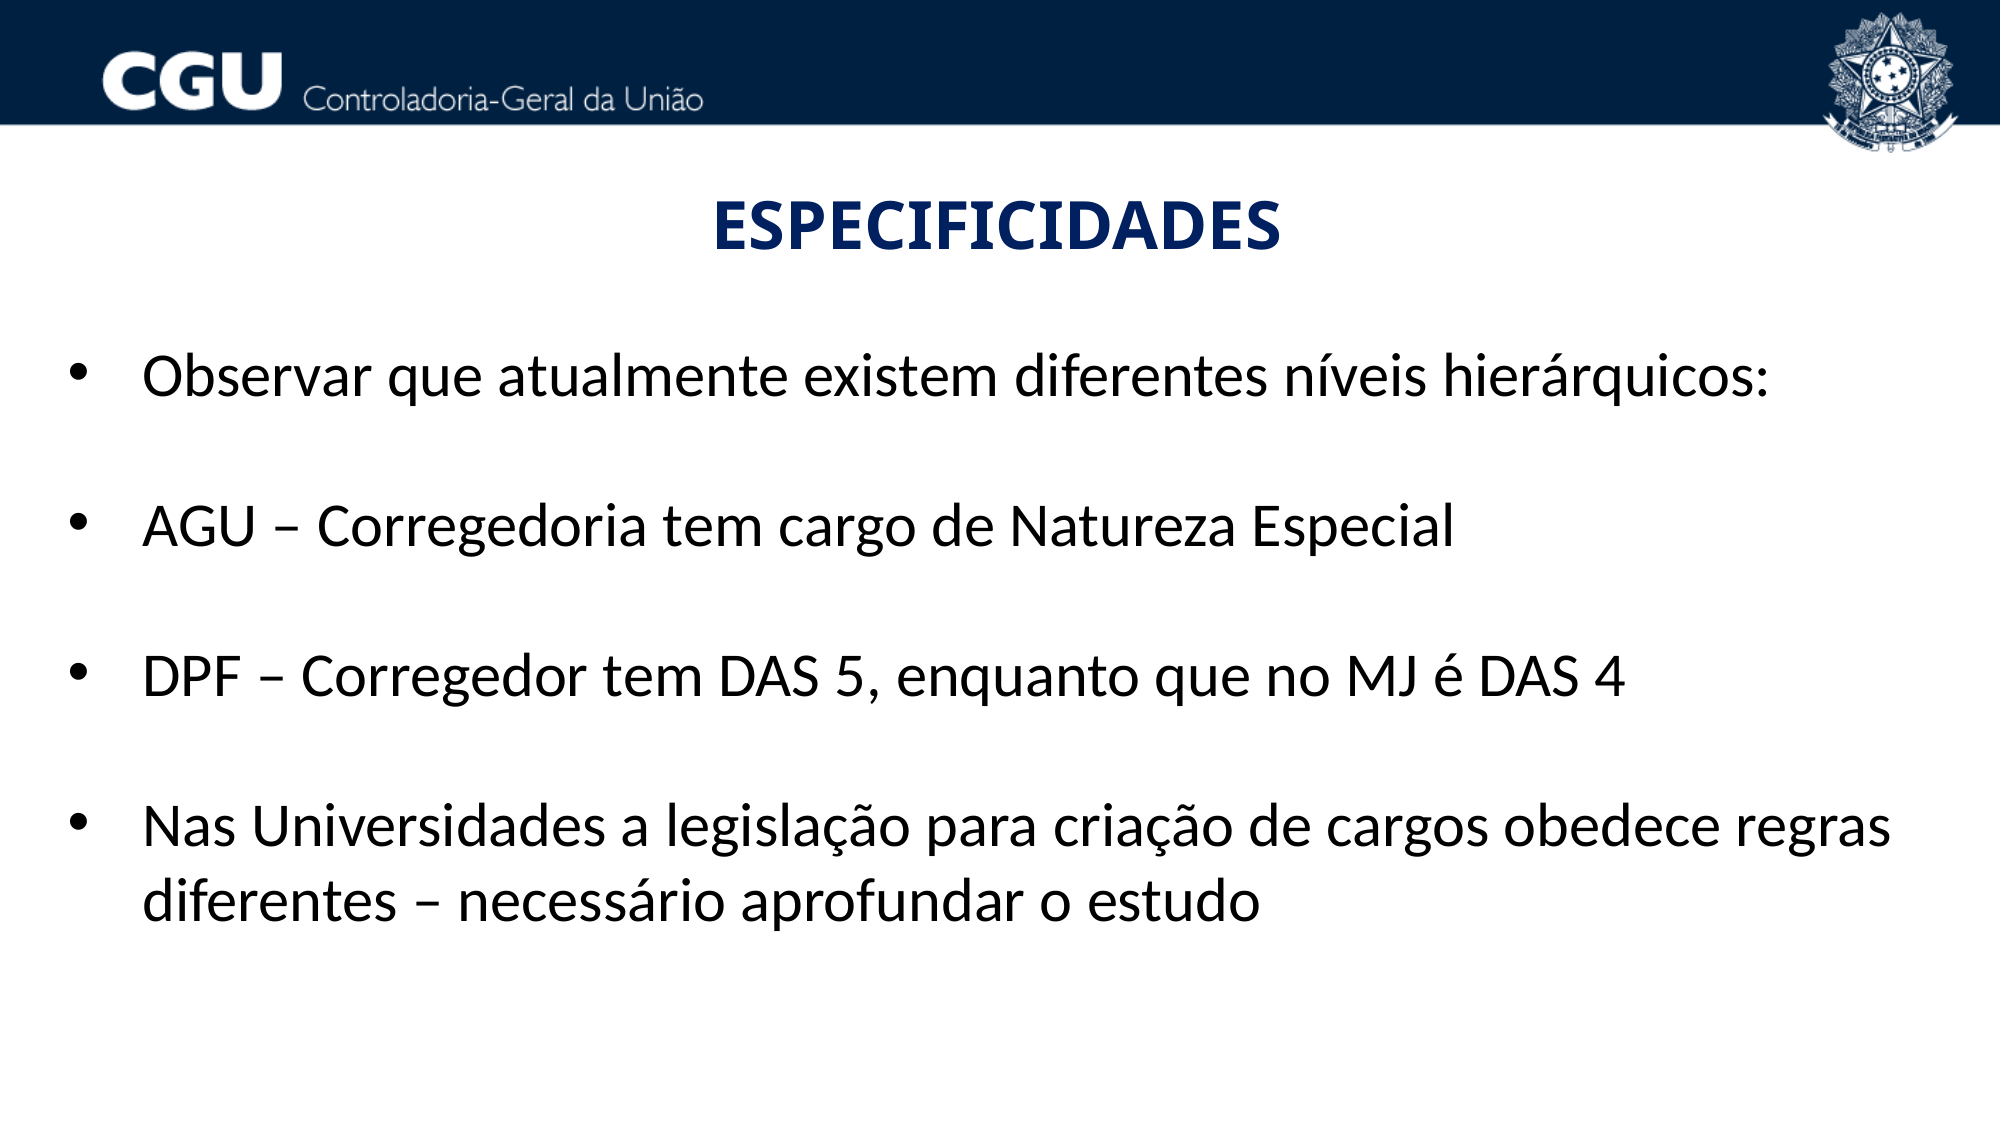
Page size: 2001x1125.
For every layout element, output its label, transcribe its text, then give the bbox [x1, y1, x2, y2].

text_box Observar que atualmente existem diferentes níveis hierárquicos: AGU – Corregedoria tem cargo de Natureza Especial DPF – Corregedor tem DAS 5, enquanto que no MJ é DAS 4 Nas Universidades a legislação para criação de cargos obedece regras diferentes – necessário aprofundar o estudo [52, 251, 1957, 941]
picture [0, 0, 2000, 1125]
text_box ESPECIFICIDADES [0, 75, 1997, 420]
